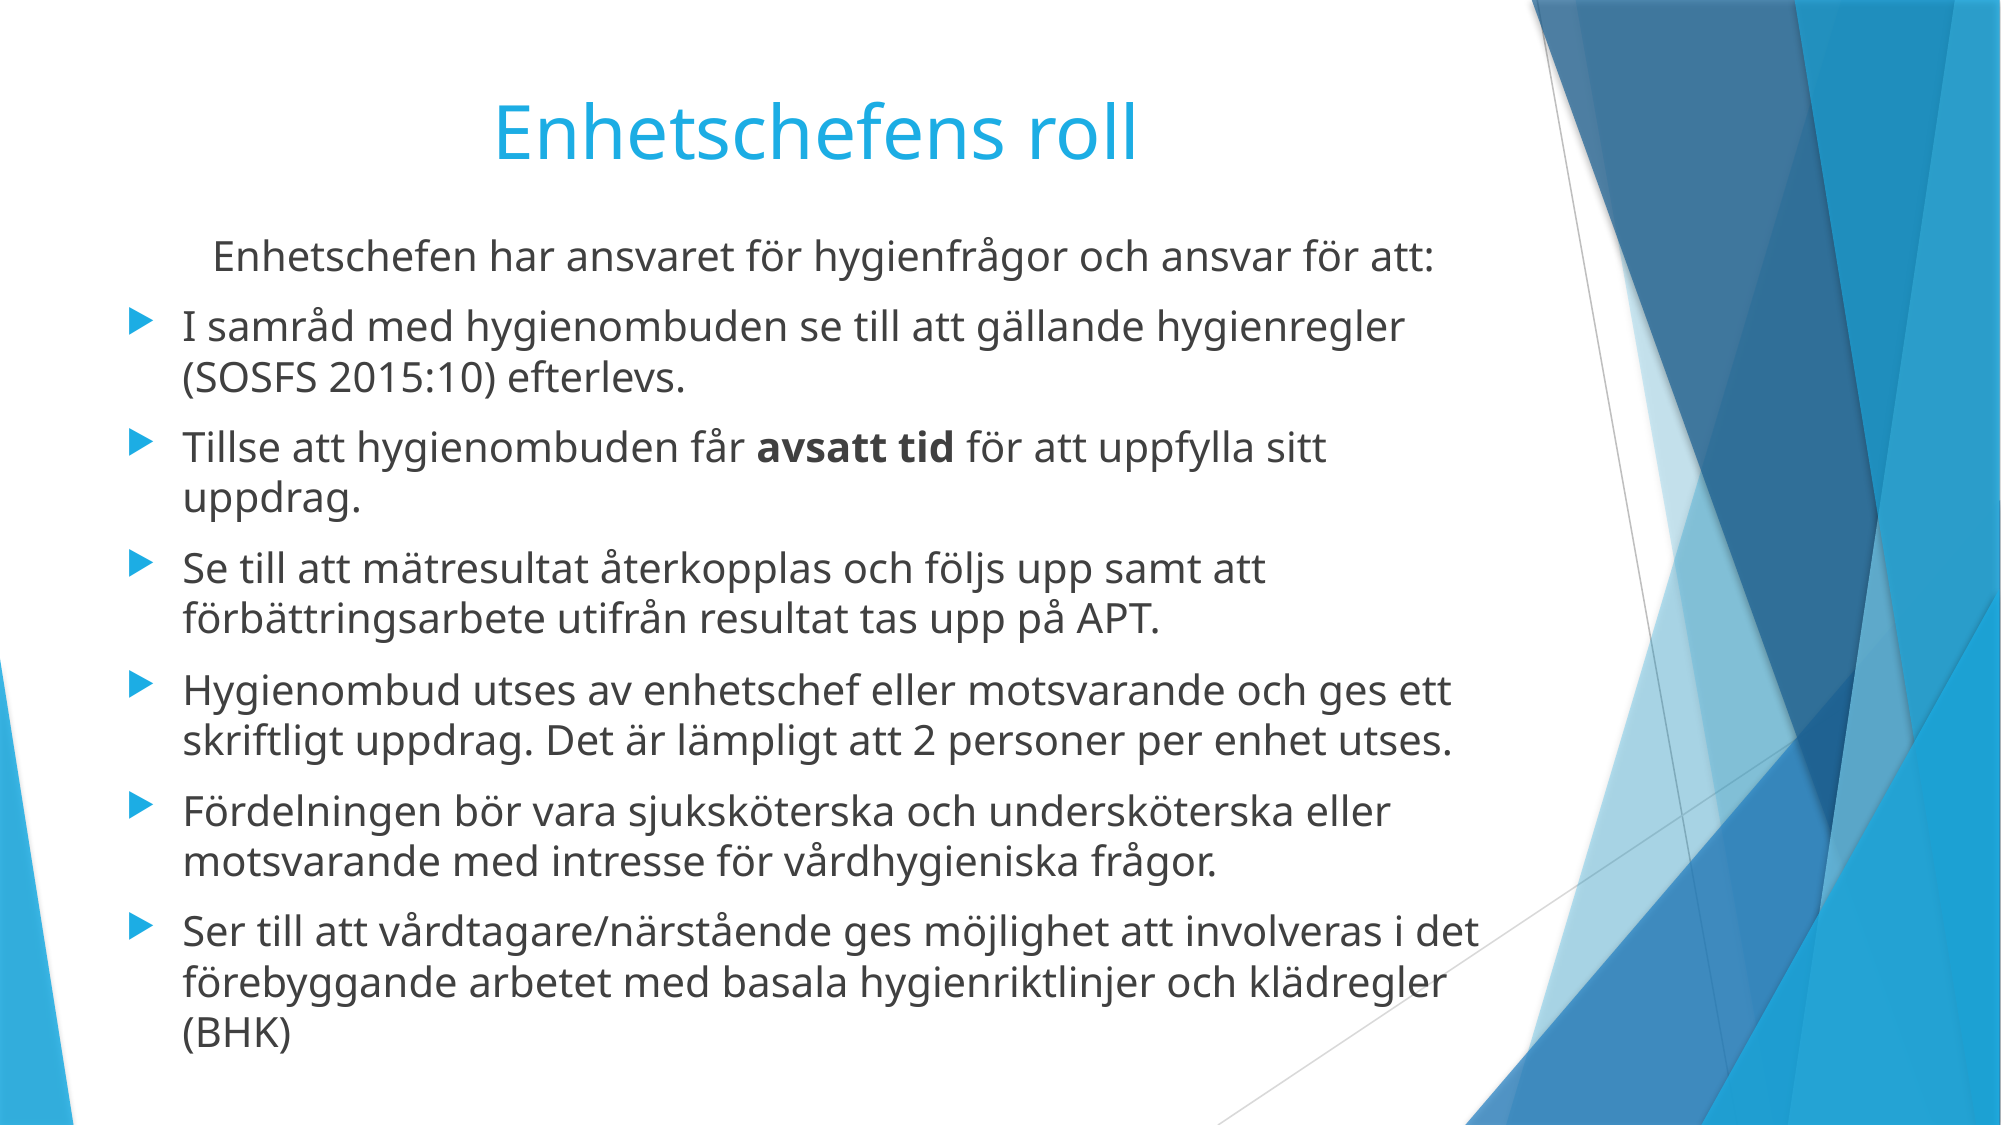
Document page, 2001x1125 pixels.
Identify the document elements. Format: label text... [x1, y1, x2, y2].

title Enhetschefens roll [111, 77, 1522, 221]
list Enhetschefen har ansvaret för hygienfrågor och ansvar för att: I samråd med hygienombuden se till att gällande hygienregler (SOSFS 2015:10) efterlevs. Tillse att hygienombuden får avsatt tid för att uppfylla sitt uppdrag. Se till att mätresultat återkopplas och följs upp samt att förbättringsarbete utifrån resultat tas upp på APT. Hygienombud utses av enhetschef eller motsvarande och ges ett skriftligt uppdrag. Det är lämpligt att 2 personer per enhet utses. Fördelningen bör vara sjuksköterska och undersköterska eller motsvarande med intresse för vårdhygieniska frågor. Ser till att vårdtagare/närstående ges möjlighet att involveras i det förebyggande arbetet med basala hygienriktlinjer och klädregler (BHK) [111, 221, 1522, 1077]
